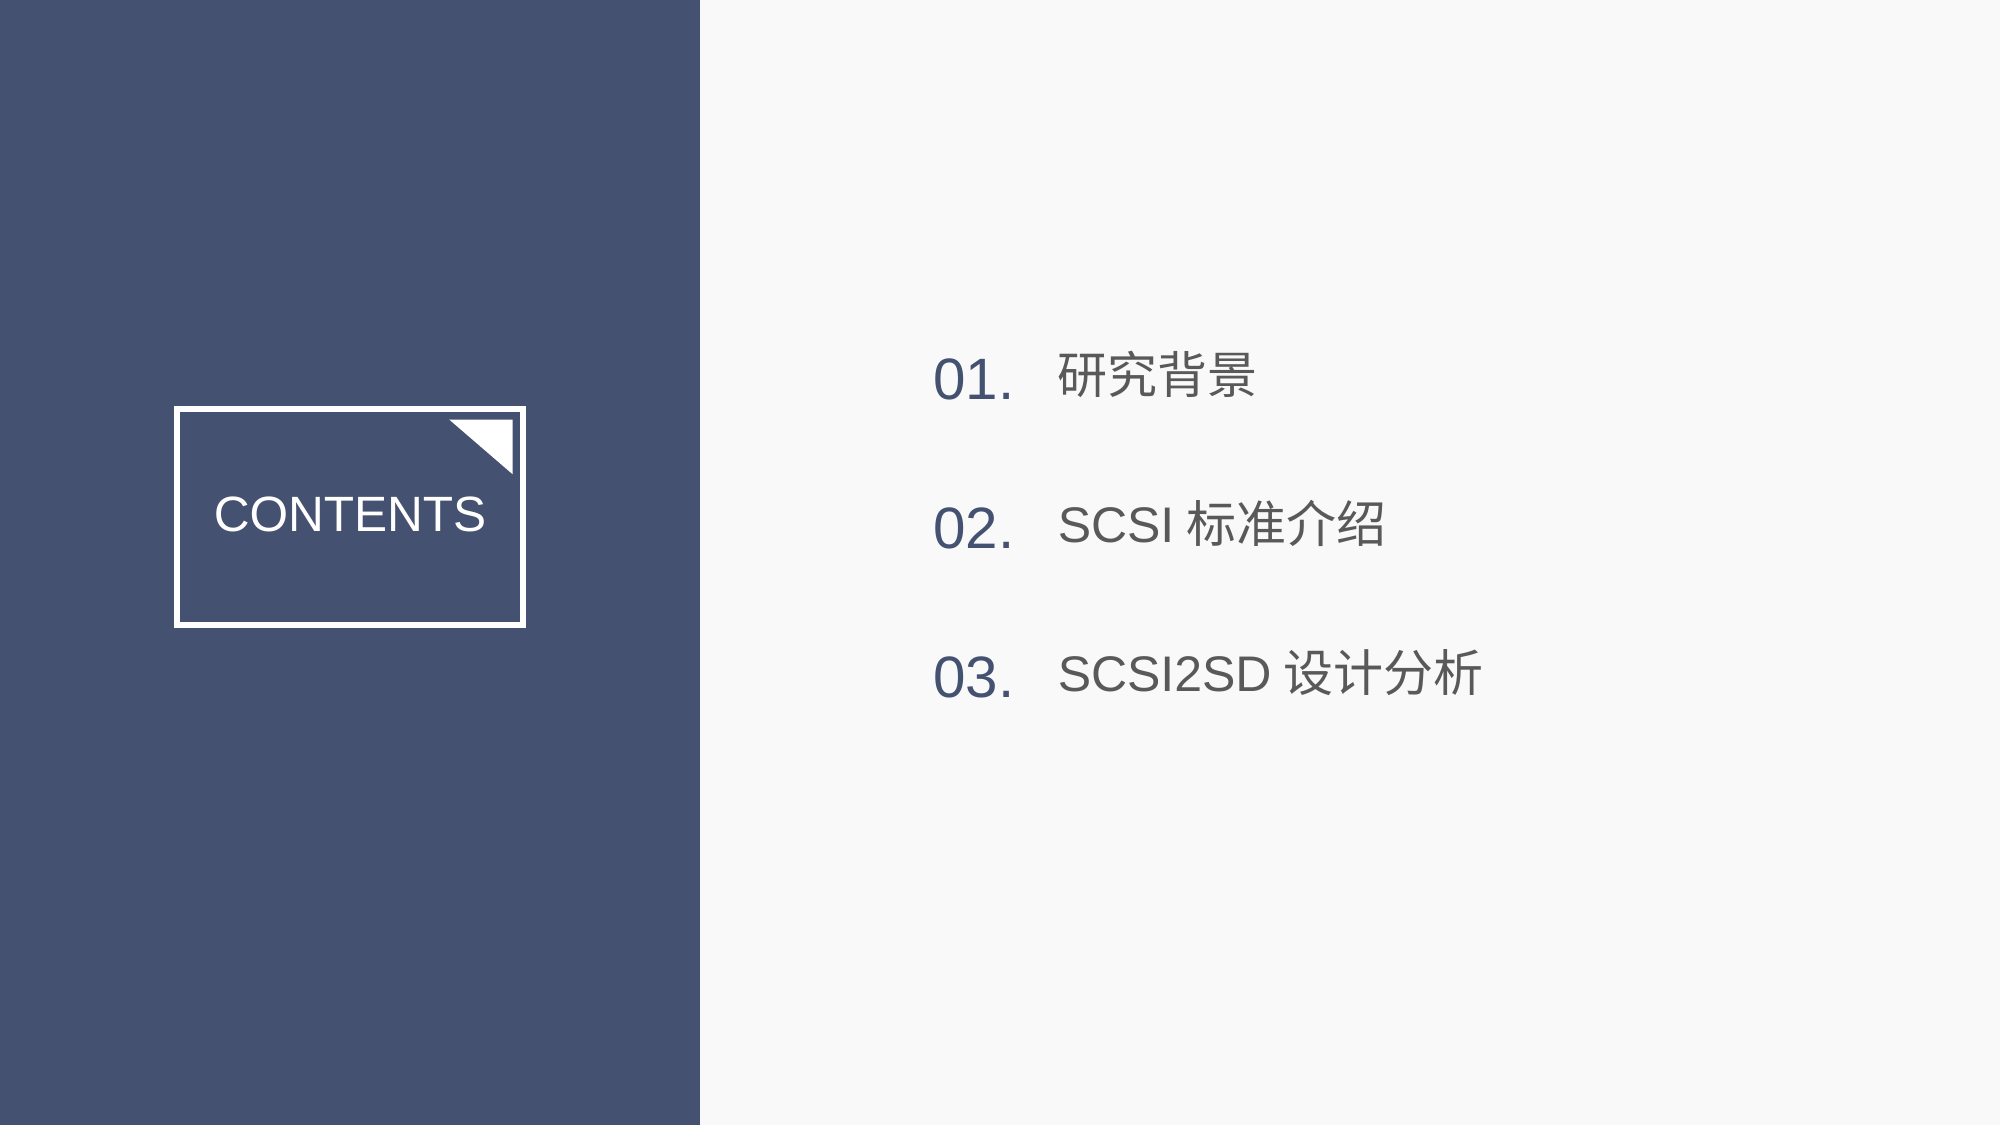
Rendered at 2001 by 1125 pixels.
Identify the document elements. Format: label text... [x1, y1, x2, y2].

text_box [0, 0, 701, 1125]
text_box 02. [918, 483, 1031, 569]
text_box 01. [918, 333, 1031, 420]
text_box SCSI2SD设计分析 [1043, 634, 1528, 711]
text_box [446, 418, 514, 477]
text_box [176, 408, 524, 626]
text_box CONTENTS [197, 474, 503, 561]
text_box 03. [918, 632, 1031, 719]
text_box SCSI标准介绍 [1043, 485, 1528, 561]
text_box 研究背景 [1043, 335, 1528, 412]
